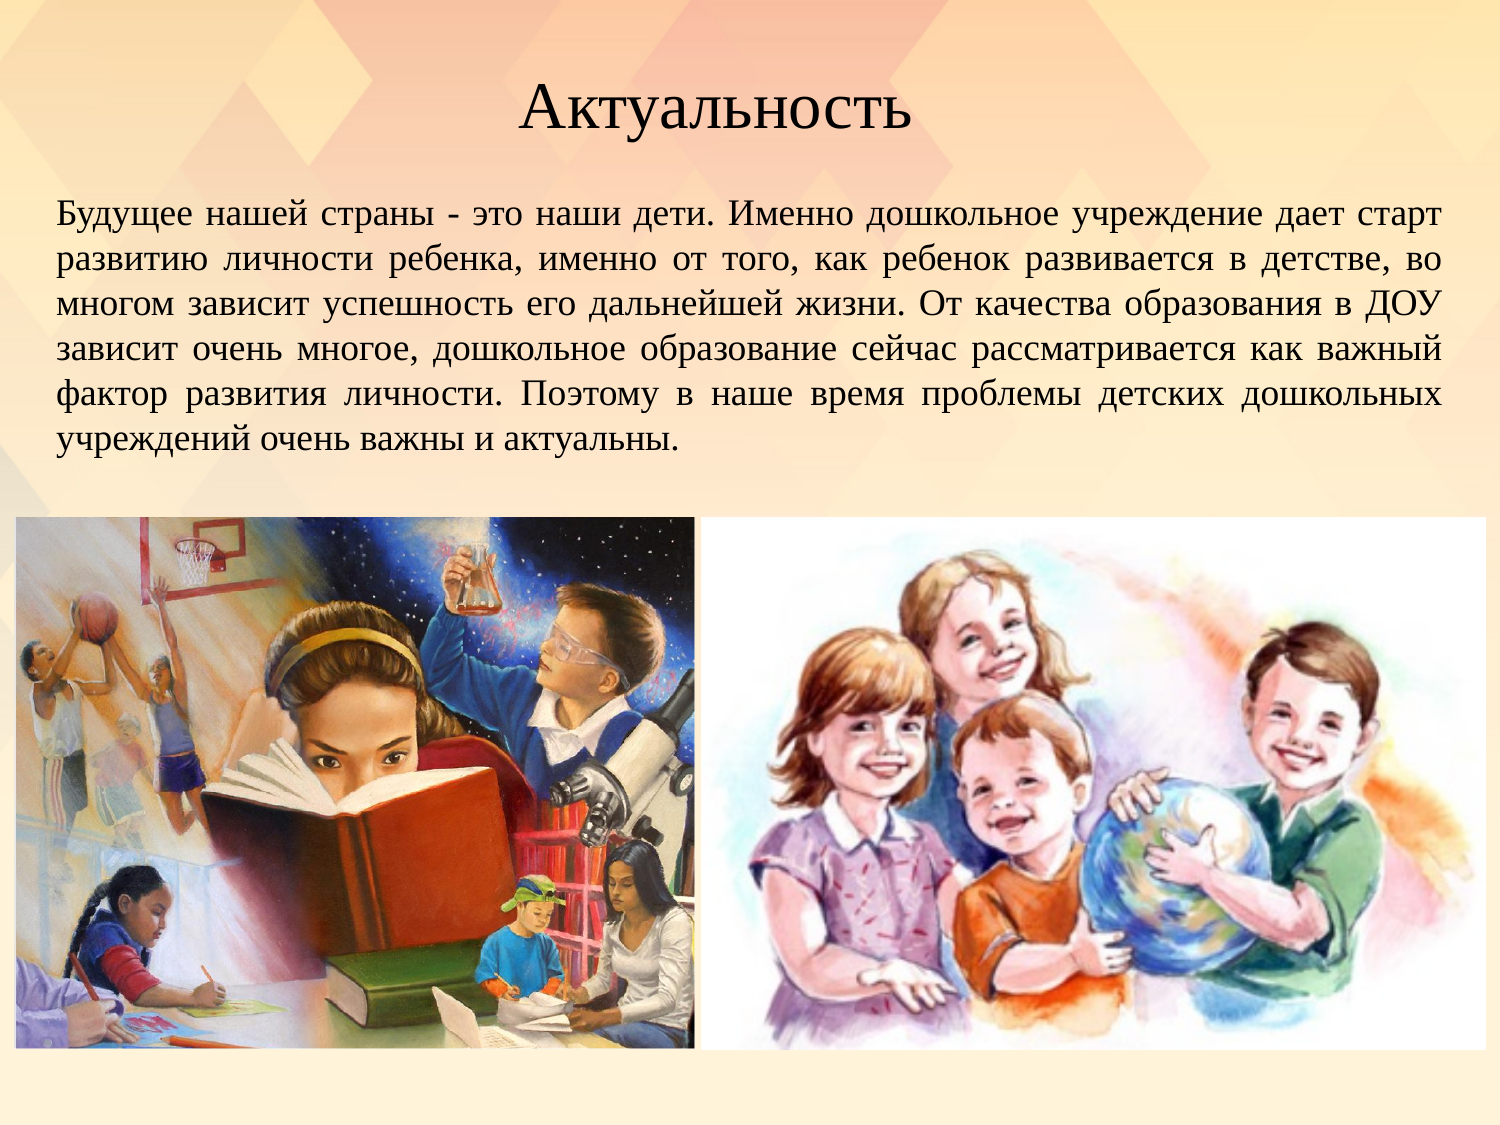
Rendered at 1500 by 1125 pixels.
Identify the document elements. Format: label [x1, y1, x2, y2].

picture [14, 516, 695, 1049]
list [0, 0, 1500, 1125]
picture [700, 516, 1486, 1050]
